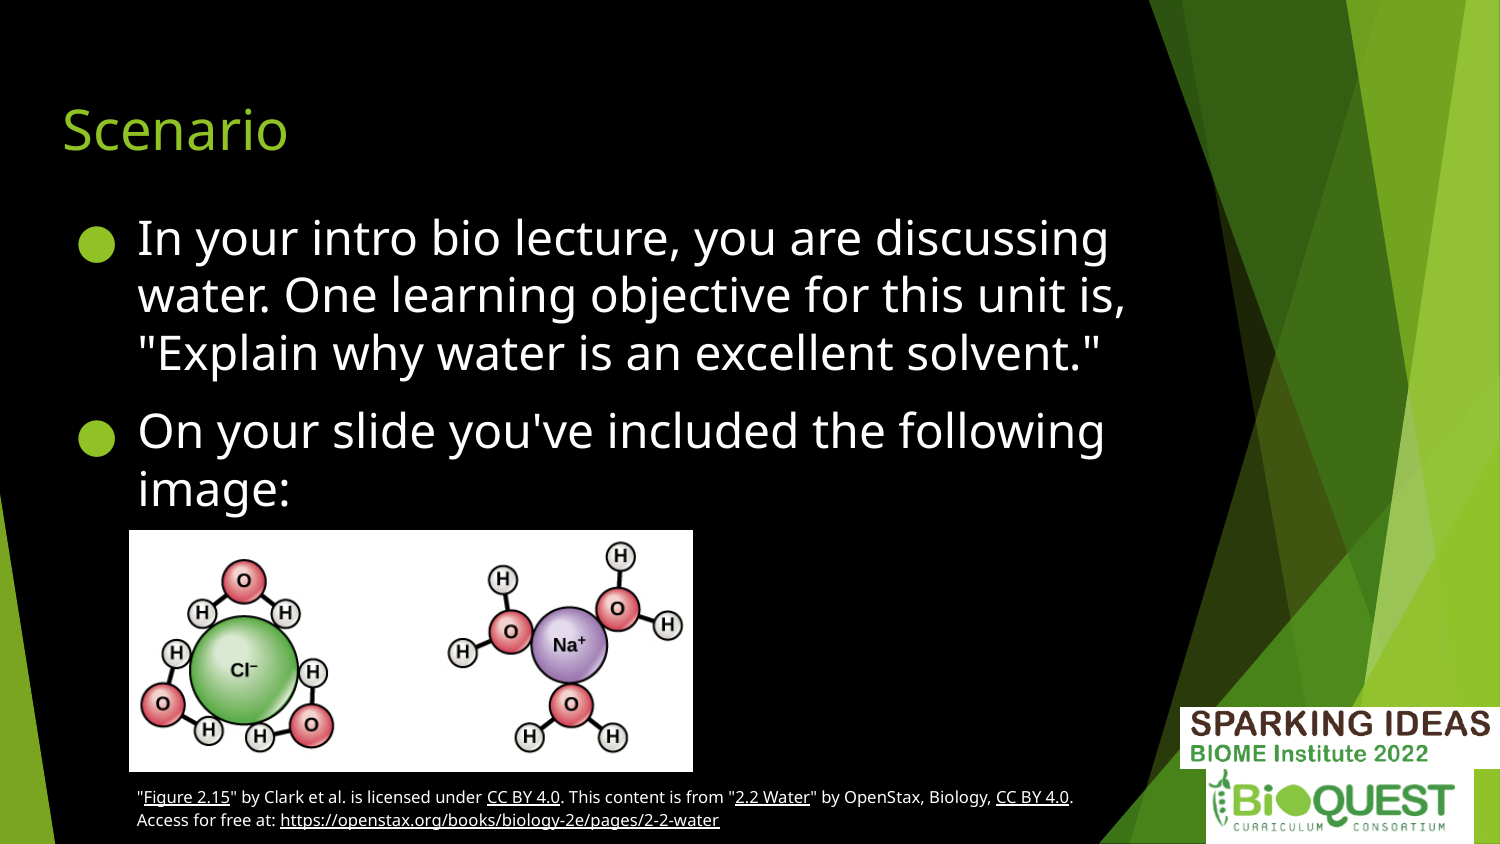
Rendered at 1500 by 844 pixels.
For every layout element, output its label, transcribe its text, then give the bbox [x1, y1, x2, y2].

text_box "Figure 2.15" by Clark et al. is licensed under CC BY 4.0. This content is from "2.2 Water" by OpenStax, Biology, CC BY 4.0. Access for free at: https://openstax.org/books/biology-2e/pages/2-2-water [121, 771, 1139, 844]
picture [1179, 706, 1500, 844]
subtitle In your intro bio lecture, you are discussing water. One learning objective for this unit is, "Explain why water is an excellent solvent." On your slide you've included the following image: [51, 201, 1224, 750]
picture [128, 529, 693, 772]
title Scenario [51, 67, 1224, 167]
